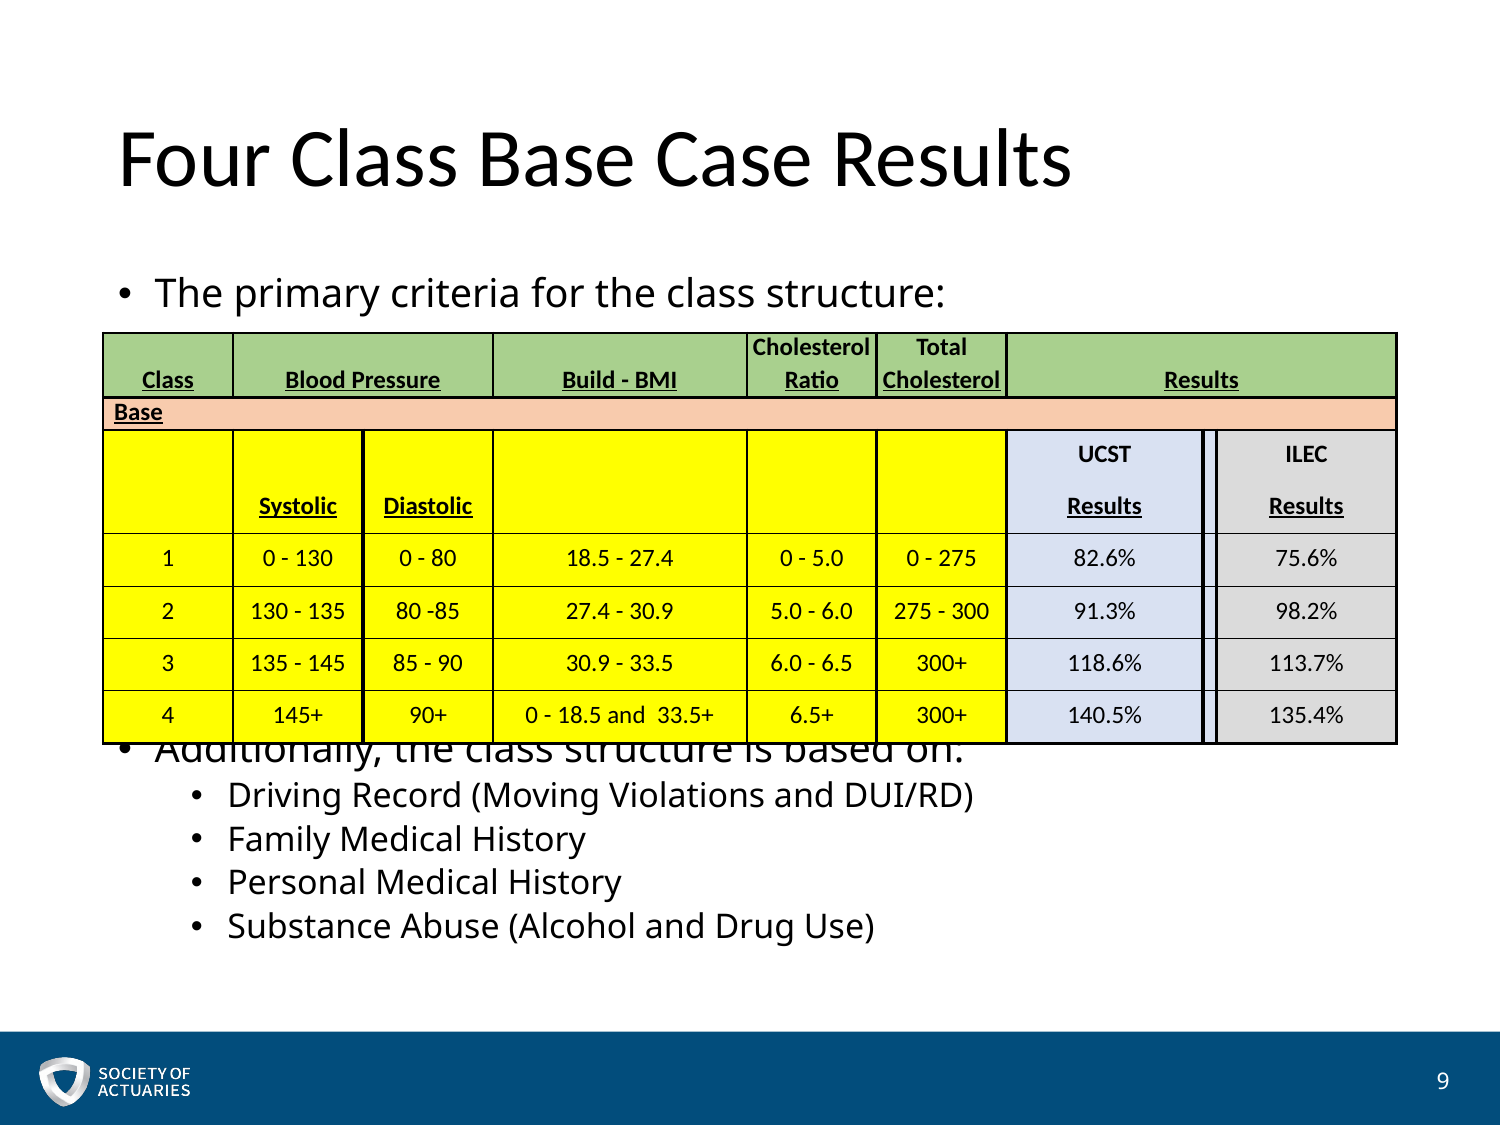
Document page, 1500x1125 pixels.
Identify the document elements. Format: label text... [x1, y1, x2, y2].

table_cell 0 - 18.5 and 33.5+ [494, 691, 746, 742]
table_cell Class [104, 365, 232, 396]
table_cell [104, 482, 232, 533]
table_cell 300+ [878, 639, 1005, 690]
table_cell [493, 399, 747, 429]
table_cell Systolic [234, 482, 361, 533]
table_cell 140.5% [1008, 691, 1201, 742]
table_cell [748, 482, 875, 533]
table_cell [1205, 639, 1215, 690]
table_cell [494, 431, 746, 482]
table_cell [365, 431, 492, 482]
table_cell Diastolic [365, 482, 492, 533]
table_cell [233, 399, 363, 429]
table_cell 300+ [878, 691, 1005, 742]
table_cell 18.5 - 27.4 [494, 534, 746, 586]
table_cell 135.4% [1218, 691, 1395, 742]
table_cell [877, 399, 1007, 429]
table_cell [363, 399, 493, 429]
table_header [234, 334, 363, 365]
picture [39, 1057, 190, 1107]
table_cell [104, 431, 232, 482]
table_cell 75.6% [1218, 534, 1395, 586]
list The primary criteria for the class structure: Additionally, the class structure is based on: Driving Record (Moving Violations and DUI/RD) Family Medical History Personal Medical History Substance Abuse (Alcohol and Drug Use) [103, 265, 1397, 332]
table_cell 5.0 - 6.0 [748, 587, 875, 638]
table_cell 6.0 - 6.5 [748, 639, 875, 690]
table_header [1267, 334, 1395, 365]
table_cell 1 [104, 534, 232, 586]
table_cell Base [104, 399, 233, 429]
table_cell Ratio [748, 365, 875, 396]
table_cell 0 - 275 [878, 534, 1005, 586]
table_cell [1216, 399, 1395, 429]
table_cell Results [1008, 482, 1201, 533]
table_cell 0 - 80 [365, 534, 492, 586]
table_cell 82.6% [1008, 534, 1201, 586]
table_cell 145+ [234, 691, 361, 742]
table_cell [1205, 587, 1215, 638]
table_cell [234, 431, 361, 482]
table_cell Blood Pressure [234, 365, 492, 396]
table_cell [494, 482, 746, 533]
table_header Total [878, 334, 1005, 365]
table_cell Build - BMI [494, 365, 746, 396]
table_cell 6.5+ [748, 691, 875, 742]
table_cell 80 -85 [365, 587, 492, 638]
table_cell ILEC [1218, 431, 1395, 482]
table_cell 85 - 90 [365, 639, 492, 690]
table_cell 0 - 5.0 [748, 534, 875, 586]
table_cell 118.6% [1008, 639, 1201, 690]
table_header [494, 334, 746, 365]
table_cell 130 - 135 [234, 587, 361, 638]
title Four Class Base Case Results [103, 54, 1397, 265]
table_cell [1205, 431, 1215, 482]
table_header [1137, 334, 1267, 365]
table_cell [1205, 691, 1215, 742]
table_cell [748, 431, 875, 482]
table_cell 30.9 - 33.5 [494, 639, 746, 690]
table_cell 0 - 130 [234, 534, 361, 586]
table_cell Cholesterol [878, 365, 1005, 396]
table_cell Results [1008, 365, 1395, 396]
table_cell [747, 399, 877, 429]
table_header [363, 334, 492, 365]
table_header [1008, 334, 1137, 365]
table_cell UCST [1008, 431, 1201, 482]
table_cell [1007, 399, 1203, 429]
table_cell Results [1218, 482, 1395, 533]
table_header Cholesterol [748, 334, 875, 365]
table_cell [1203, 399, 1216, 429]
table_cell 4 [104, 691, 232, 742]
table_cell [878, 431, 1005, 482]
list The primary criteria for the class structure: Additionally, the class structure is based on: Driving Record (Moving Violations and DUI/RD) Family Medical History Personal Medical History Substance Abuse (Alcohol and Drug Use) [103, 745, 1397, 957]
table_header [104, 334, 232, 365]
table_cell [1205, 534, 1215, 586]
table_cell 98.2% [1218, 587, 1395, 638]
table_cell 3 [104, 639, 232, 690]
table_cell [878, 482, 1005, 533]
table_cell [1205, 482, 1215, 533]
table_cell 91.3% [1008, 587, 1201, 638]
table_cell 2 [104, 587, 232, 638]
table_cell 90+ [365, 691, 492, 742]
table_cell 275 - 300 [878, 587, 1005, 638]
slide_number 9 [1385, 1065, 1465, 1099]
table_cell 135 - 145 [234, 639, 361, 690]
table_cell 113.7% [1218, 639, 1395, 690]
table_cell 27.4 - 30.9 [494, 587, 746, 638]
